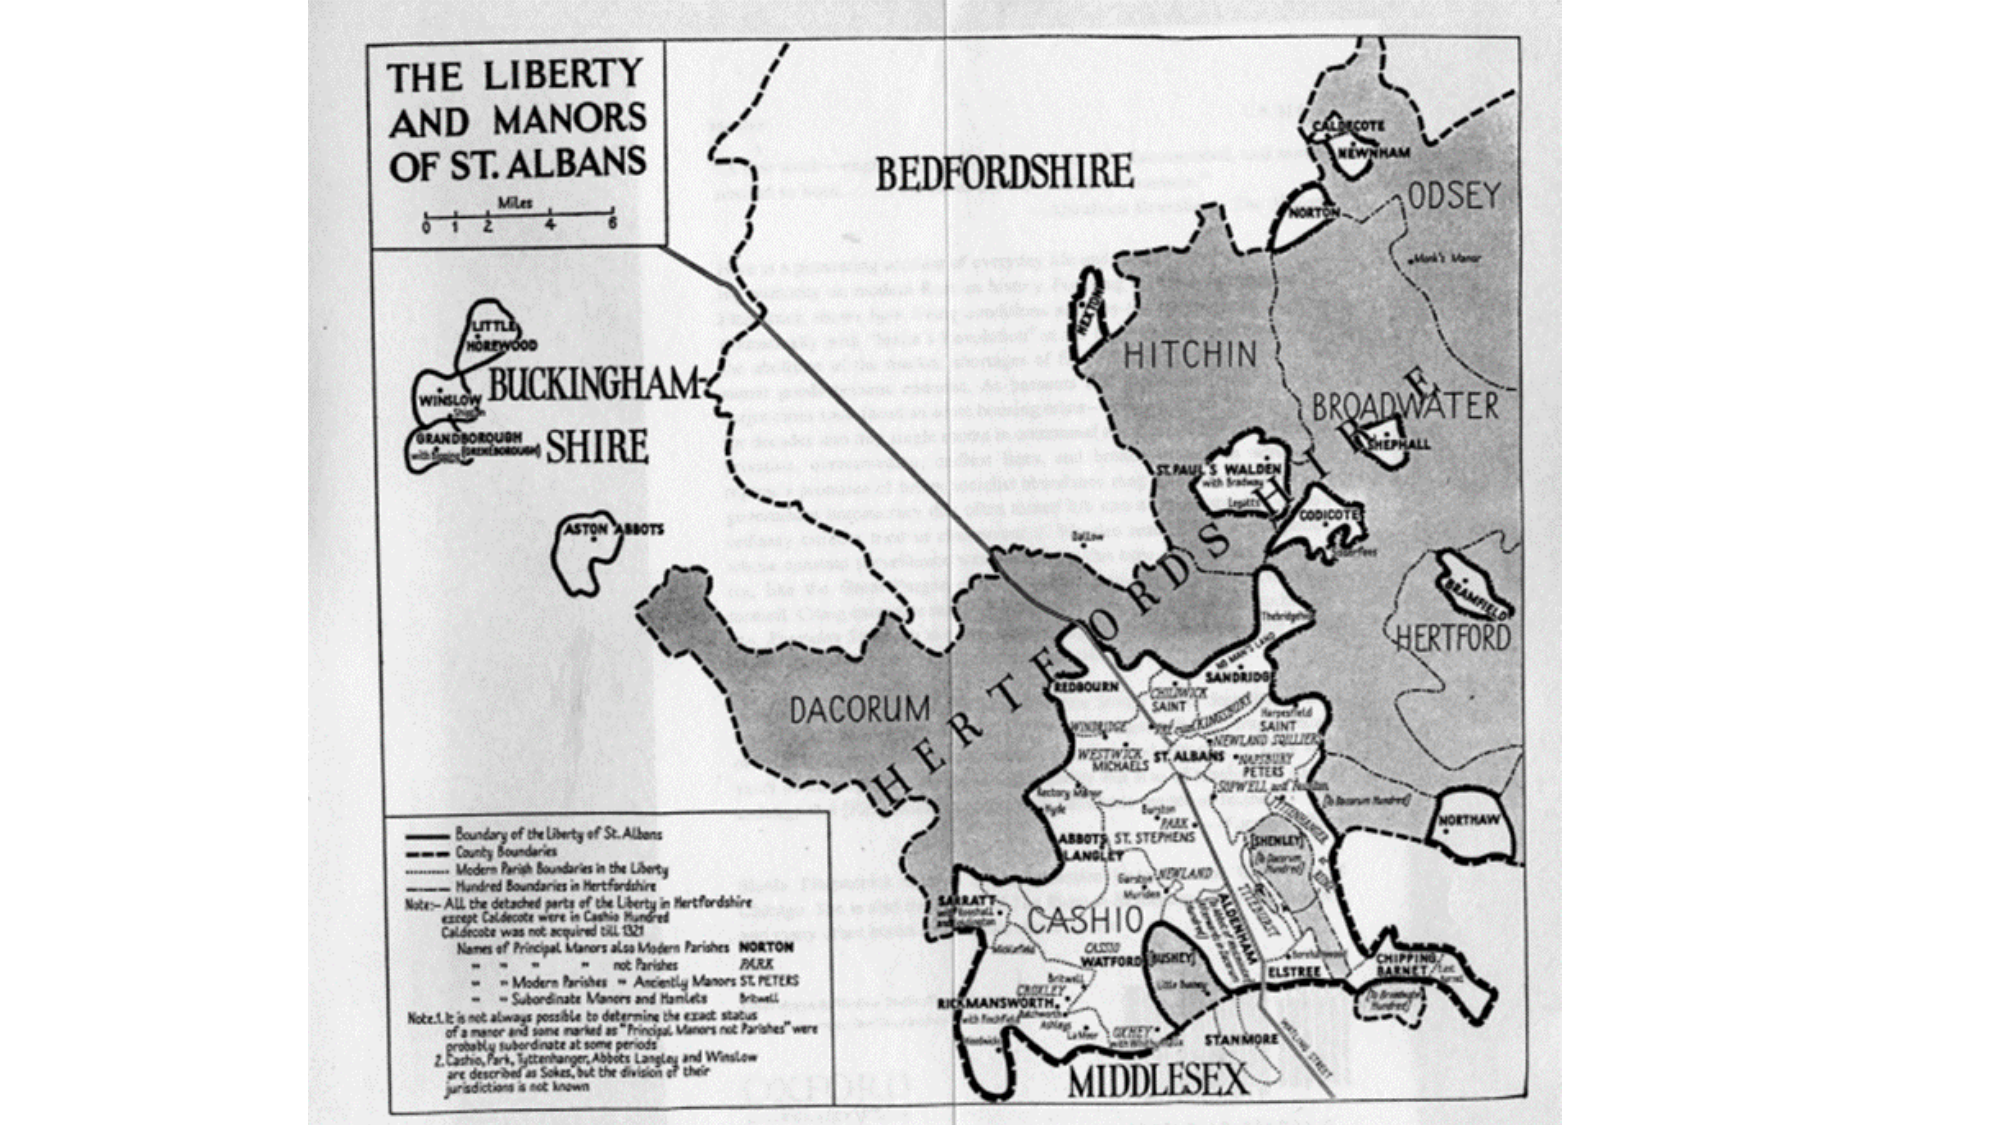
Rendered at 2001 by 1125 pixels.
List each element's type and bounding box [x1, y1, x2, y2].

picture [308, 0, 1562, 1125]
